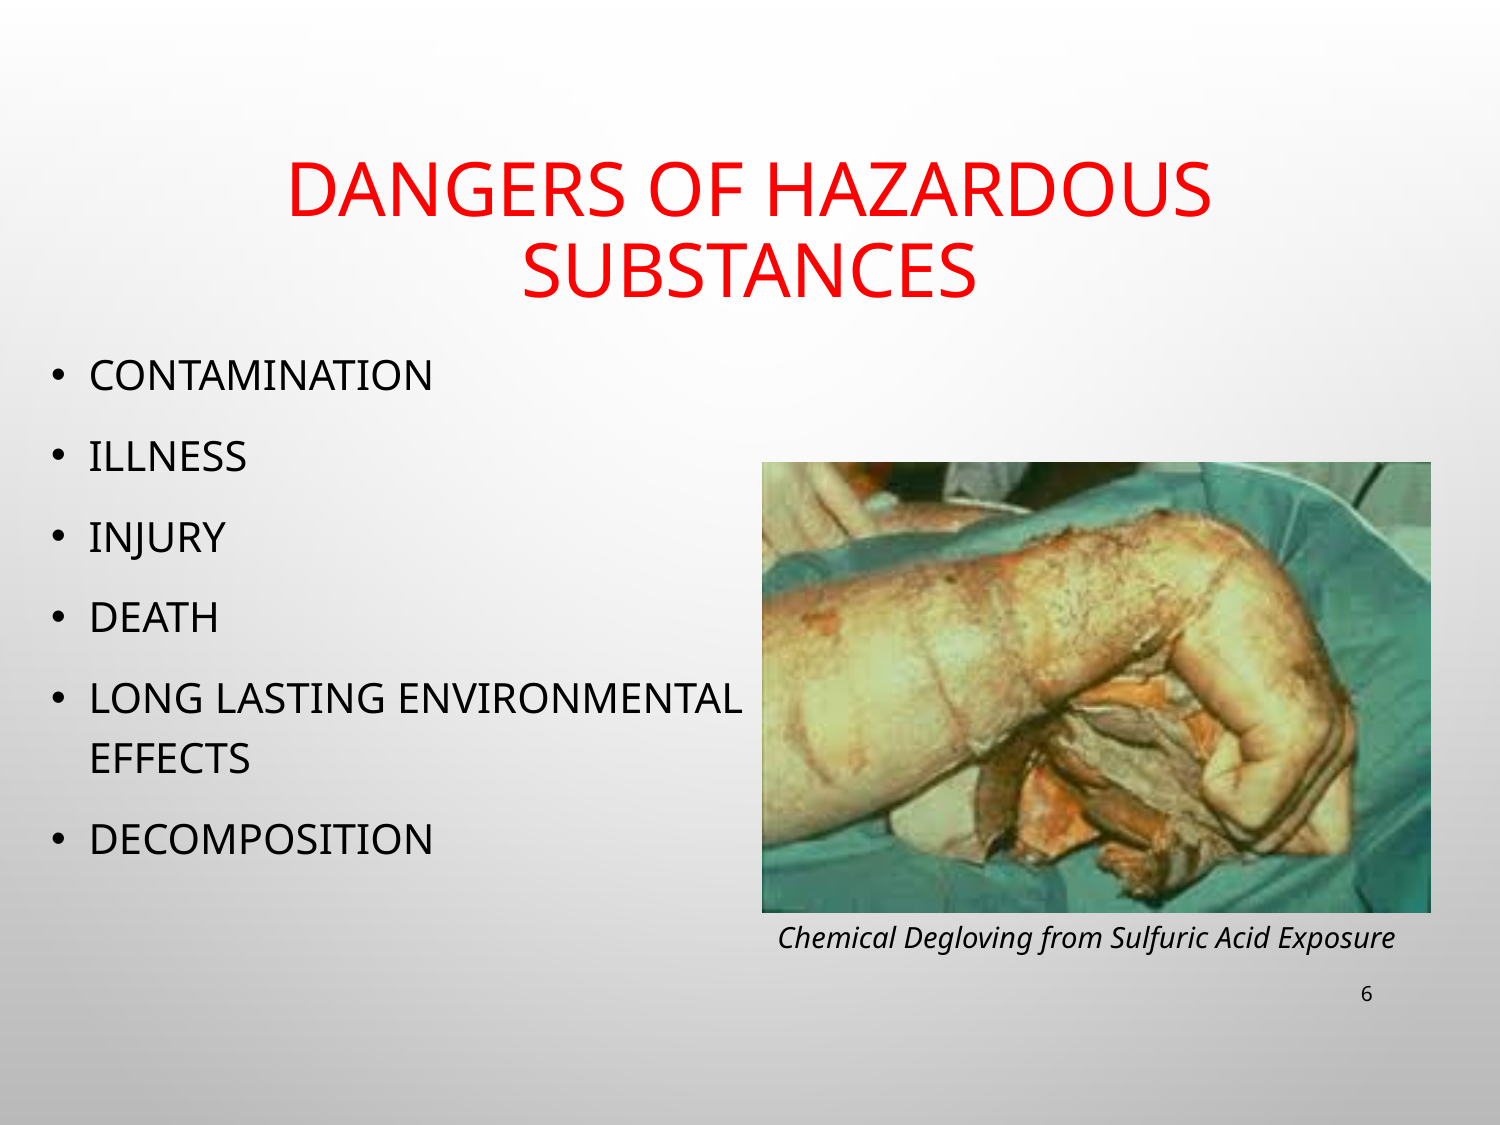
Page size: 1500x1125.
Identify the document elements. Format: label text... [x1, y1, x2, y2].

slide_number 6 [1293, 965, 1388, 1025]
text_box Chemical Degloving from Sulfuric Acid Exposure [762, 921, 1431, 963]
title Dangers of Hazardous Substances [112, 101, 1388, 364]
list Contamination Illness Injury Death Long Lasting Environmental Effects Decomposition [36, 331, 761, 1044]
picture [0, 0, 1500, 1125]
